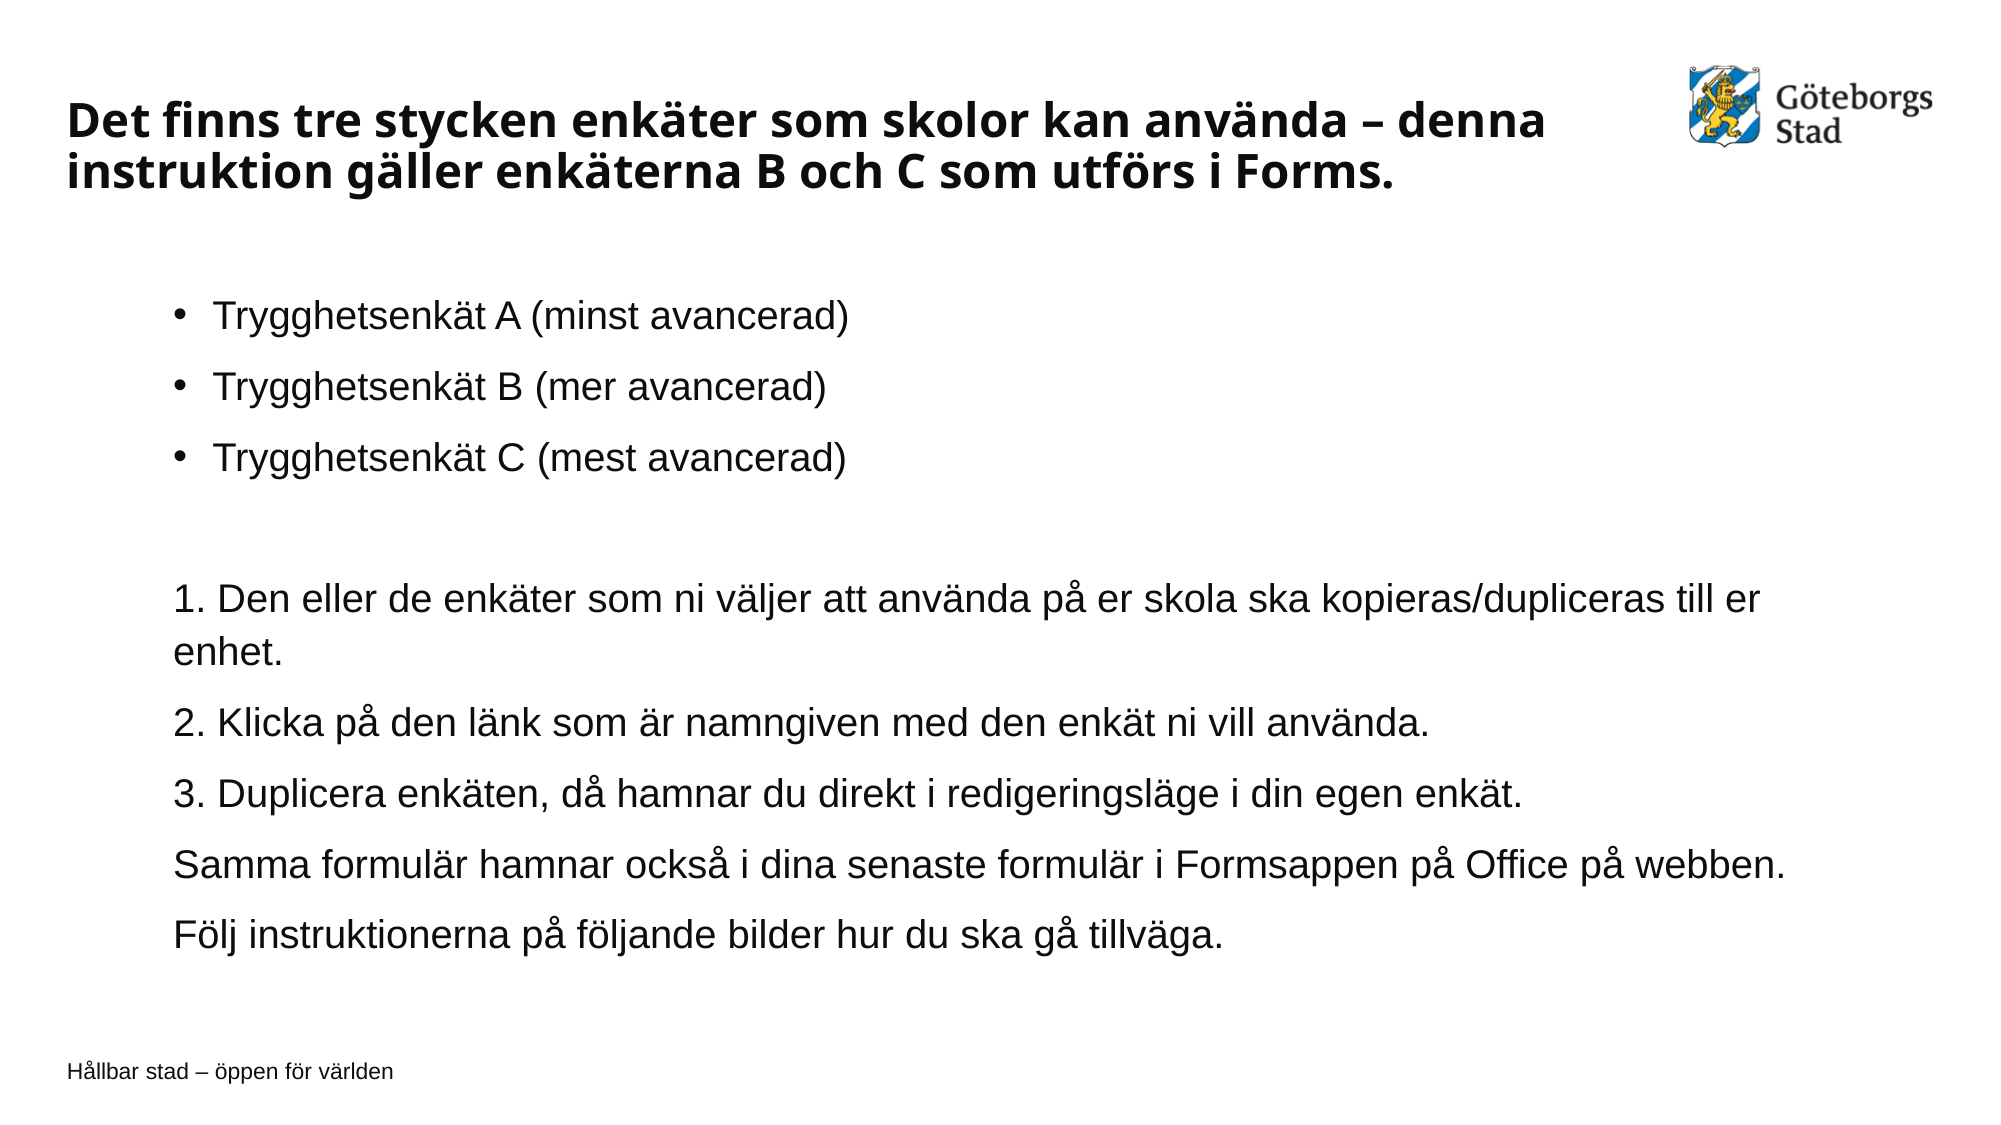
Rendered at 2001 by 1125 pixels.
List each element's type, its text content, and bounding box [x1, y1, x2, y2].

list Trygghetsenkät A (minst avancerad) Trygghetsenkät B (mer avancerad) Trygghetsenkät C (mest avancerad) 1. Den eller de enkäter som ni väljer att använda på er skola ska kopieras/dupliceras till er enhet. 2. Klicka på den länk som är namngiven med den enkät ni vill använda. 3. Duplicera enkäten, då hamnar du direkt i redigeringsläge i din egen enkät. Samma formulär hamnar också i dina senaste formulär i Formsappen på Office på webben. Följ instruktionerna på följande bilder hur du ska gå tillväga. [173, 285, 1827, 971]
picture [1689, 65, 1933, 148]
title Det finns tre stycken enkäter som skolor kan använda – denna instruktion gäller enkäterna B och C som utförs i Forms. [66, 66, 1572, 229]
